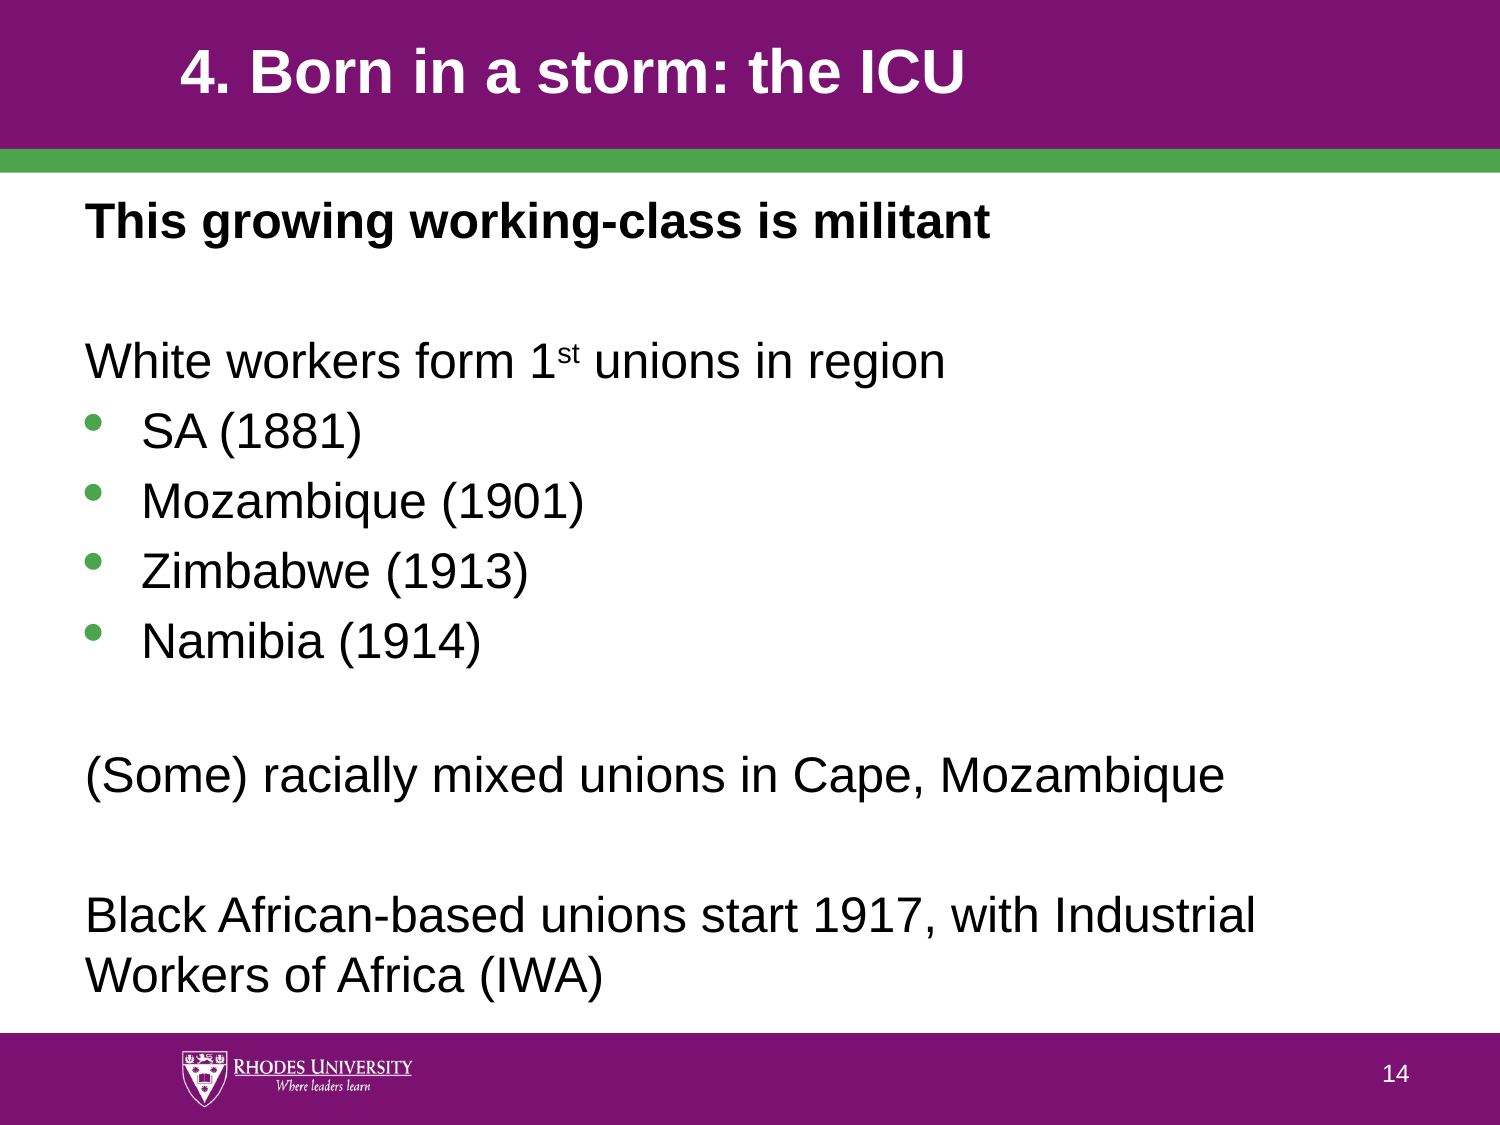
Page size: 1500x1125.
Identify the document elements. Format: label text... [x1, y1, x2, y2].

list This growing working-class is militant White workers form 1st unions in region SA (1881) Mozambique (1901) Zimbabwe (1913) Namibia (1914) (Some) racially mixed unions in Cape, Mozambique Black African-based unions start 1917, with Industrial Workers of Africa (IWA) [69, 180, 1389, 1013]
title 4. Born in a storm: the ICU [165, 0, 1418, 138]
picture [0, 1033, 1500, 1125]
slide_number 14 [1074, 1042, 1425, 1103]
